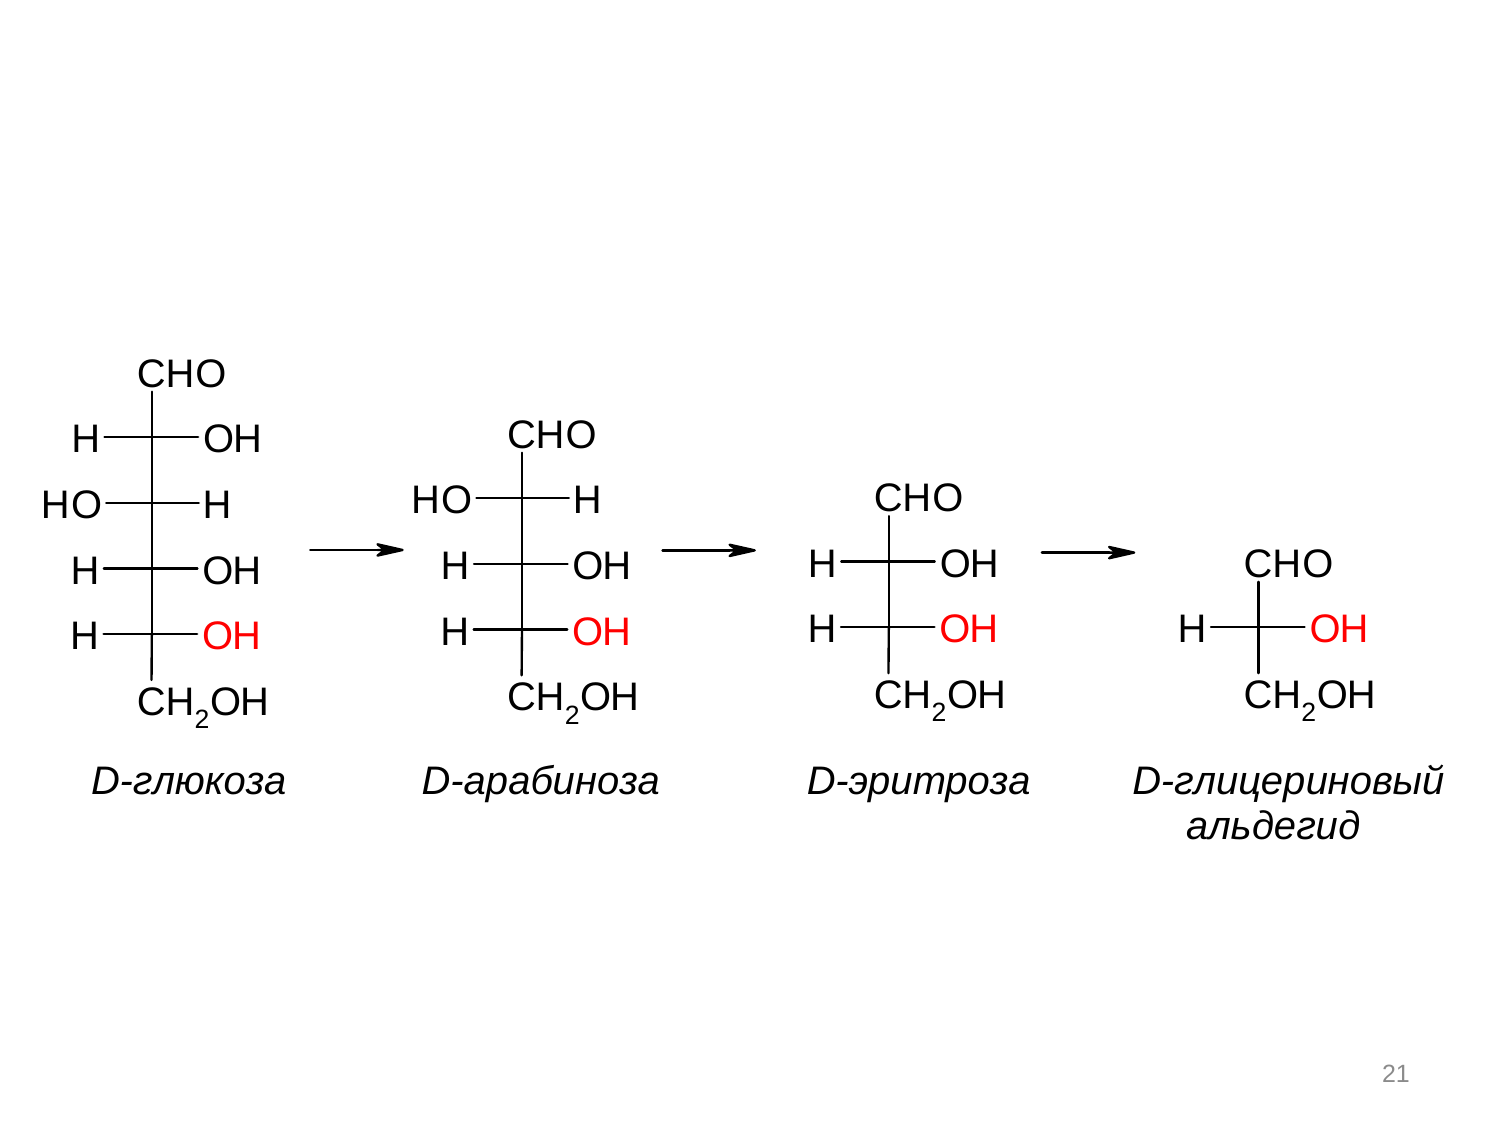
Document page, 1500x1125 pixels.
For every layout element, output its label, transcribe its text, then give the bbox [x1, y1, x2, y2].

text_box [35, 349, 1465, 857]
slide_number 21 [1074, 1042, 1425, 1103]
